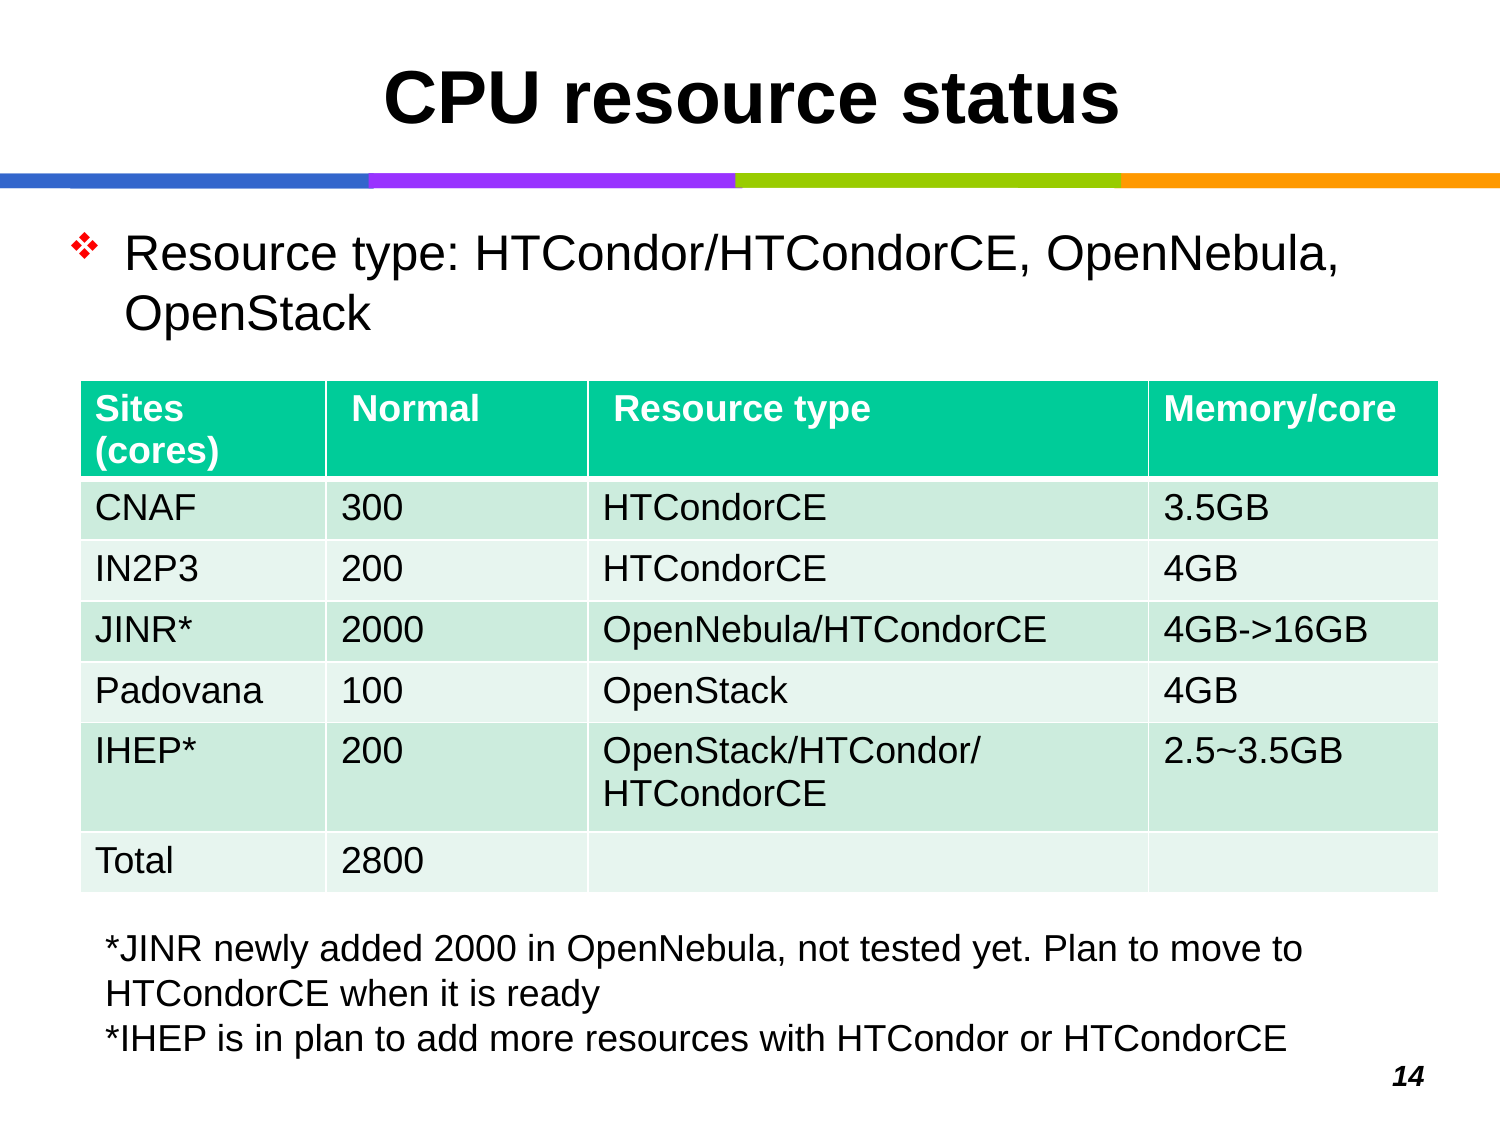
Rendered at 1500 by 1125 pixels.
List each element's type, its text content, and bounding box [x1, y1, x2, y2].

table_header Memory/core [1149, 381, 1438, 476]
table_cell HTCondorCE [589, 482, 1148, 539]
table_cell [1149, 833, 1438, 892]
list Resource type: HTCondor/HTCondorCE, OpenNebula, OpenStack [52, 212, 1453, 292]
table_cell CNAF [81, 482, 325, 539]
slide_number 14 [1126, 1049, 1440, 1113]
table_header Normal [327, 381, 587, 476]
table_cell 3.5GB [1149, 482, 1438, 539]
table_cell 2800 [327, 833, 587, 892]
table_cell 4GB [1149, 663, 1438, 722]
table_cell 4GB [1149, 541, 1438, 600]
text_box *JINR newly added 2000 in OpenNebula, not tested yet. Plan to move to HTCondorCE when it is ready *IHEP is in plan to add more resources with HTCondor or HTCondorCE [90, 916, 1426, 1066]
table_header Resource type [589, 381, 1148, 476]
table_cell Total [81, 833, 325, 892]
table_cell Padovana [81, 663, 325, 722]
table_cell IHEP* [81, 723, 325, 831]
table_cell 200 [327, 541, 587, 600]
title CPU resource status [50, 37, 1455, 146]
table_cell OpenStack/HTCondor/HTCondorCE [589, 723, 1148, 831]
table_cell OpenNebula/HTCondorCE [589, 602, 1148, 661]
table_cell 100 [327, 663, 587, 722]
table_cell [589, 833, 1148, 892]
table_cell HTCondorCE [589, 541, 1148, 600]
table_cell 200 [327, 723, 587, 831]
table_header Sites (cores) [81, 381, 325, 476]
table_cell 300 [327, 482, 587, 539]
table_cell 4GB->16GB [1149, 602, 1438, 661]
table_cell 2000 [327, 602, 587, 661]
table_cell 2.5~3.5GB [1149, 723, 1438, 831]
table_cell JINR* [81, 602, 325, 661]
table_cell IN2P3 [81, 541, 325, 600]
table_cell OpenStack [589, 663, 1148, 722]
